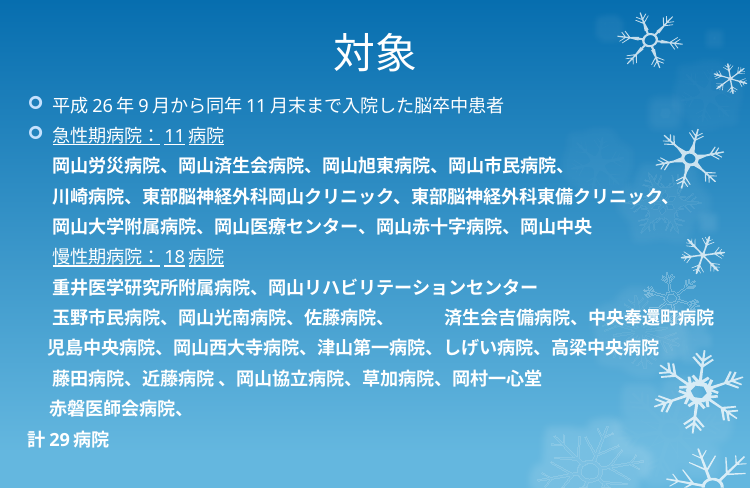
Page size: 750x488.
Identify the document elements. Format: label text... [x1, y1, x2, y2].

title 対象 [82, 19, 668, 85]
list 平成26年9月から同年11月末まで入院した脳卒中患者 急性期病院：11病院 岡山労災病院、岡山済生会病院、岡山旭東病院、岡山市民病院、 川崎病院、東部脳神経外科岡山クリニック、東部脳神経外科東備クリニック、 岡山大学附属病院、岡山医療センター、岡山赤十字病院、岡山中央 慢性期病院：18病院 重井医学研究所附属病院、岡山リハビリテーションセンター 玉野市民病院、岡山光南病院、佐藤病院、 済生会吉備病院、中央奉還町病院 児島中央病院、岡山西大寺病院、津山第一病院、しげい病院、高梁中央病院 藤田病院、近藤病院 、岡山協立病院、草加病院、岡村一心堂 赤磐医師会病院、 計29病院 [20, 85, 730, 459]
